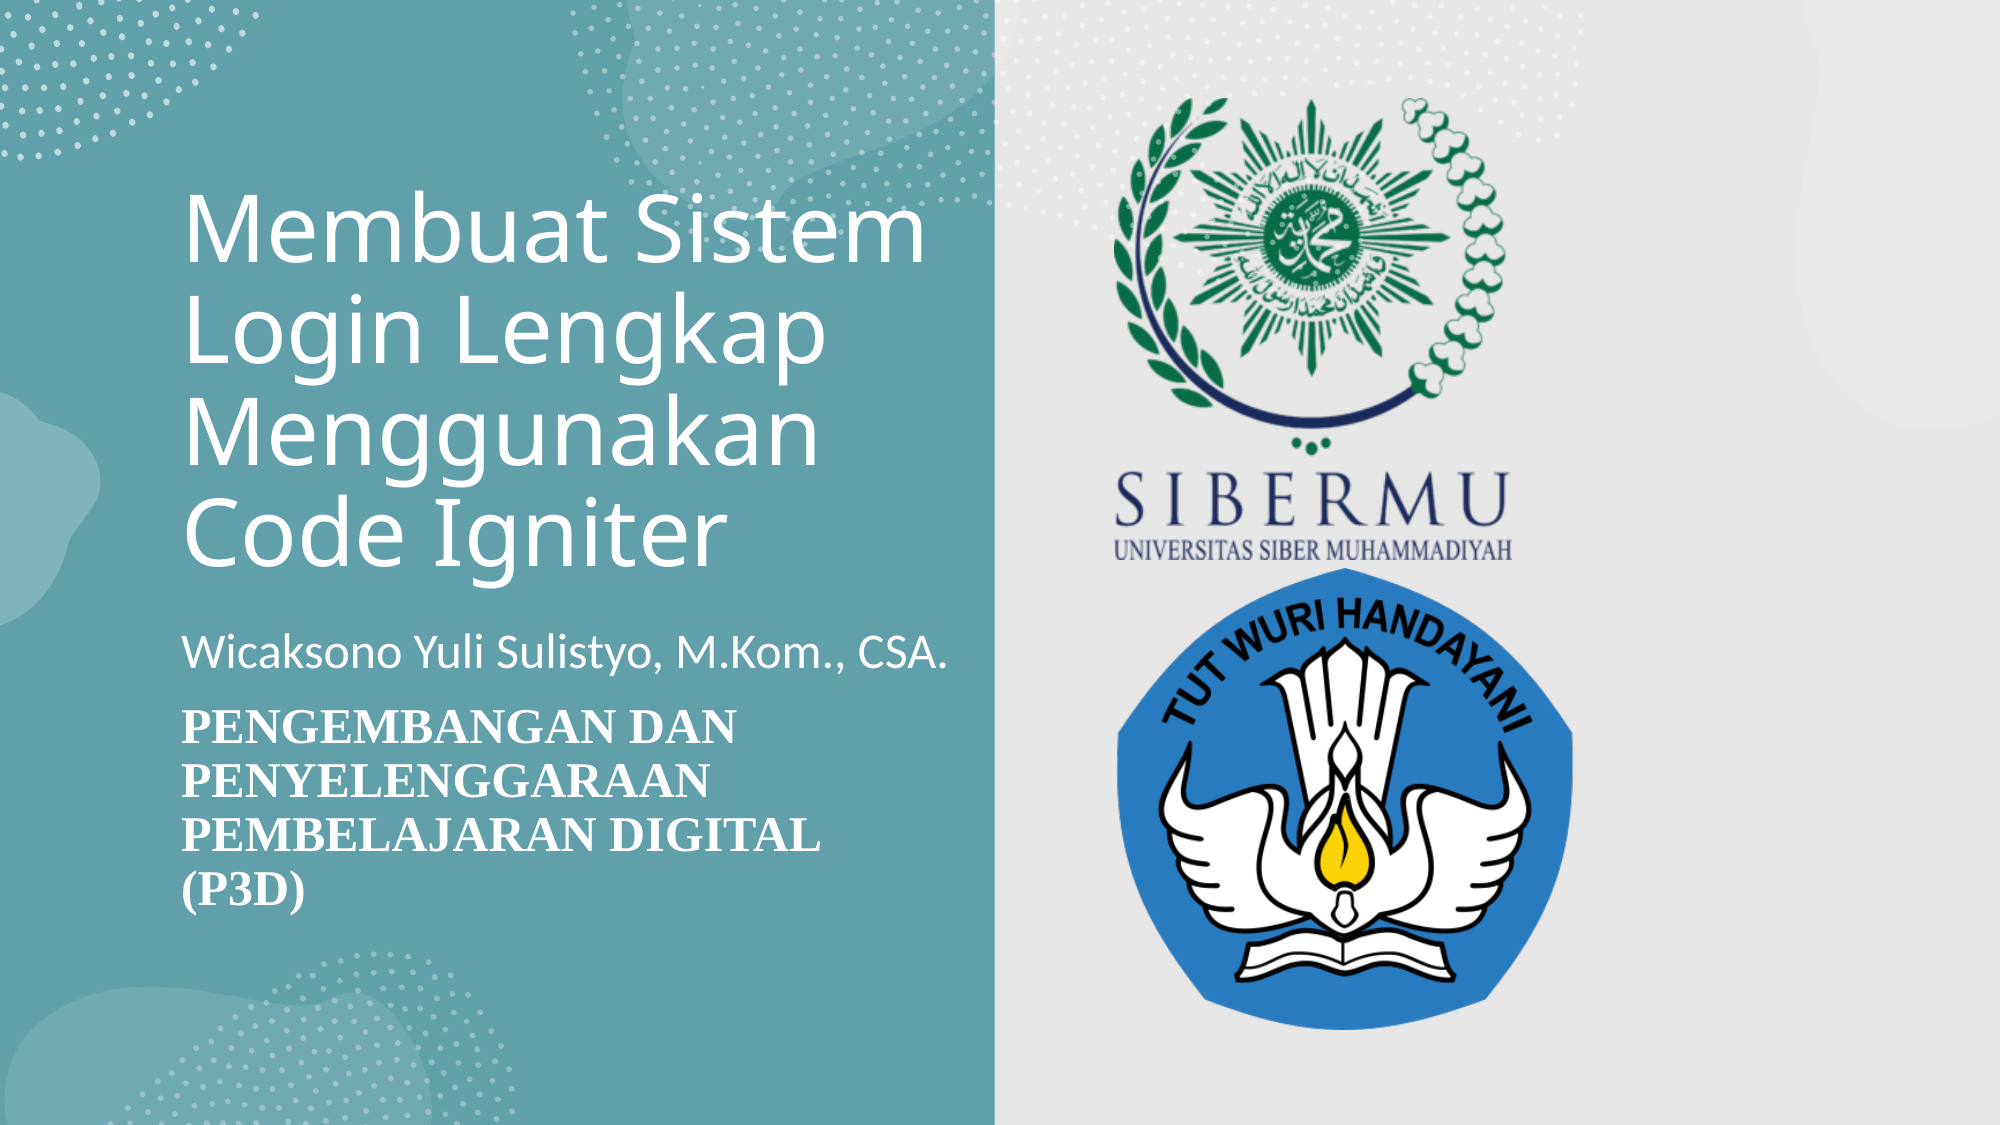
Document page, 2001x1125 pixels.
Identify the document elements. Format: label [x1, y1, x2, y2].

text_box [0, 0, 2000, 1125]
